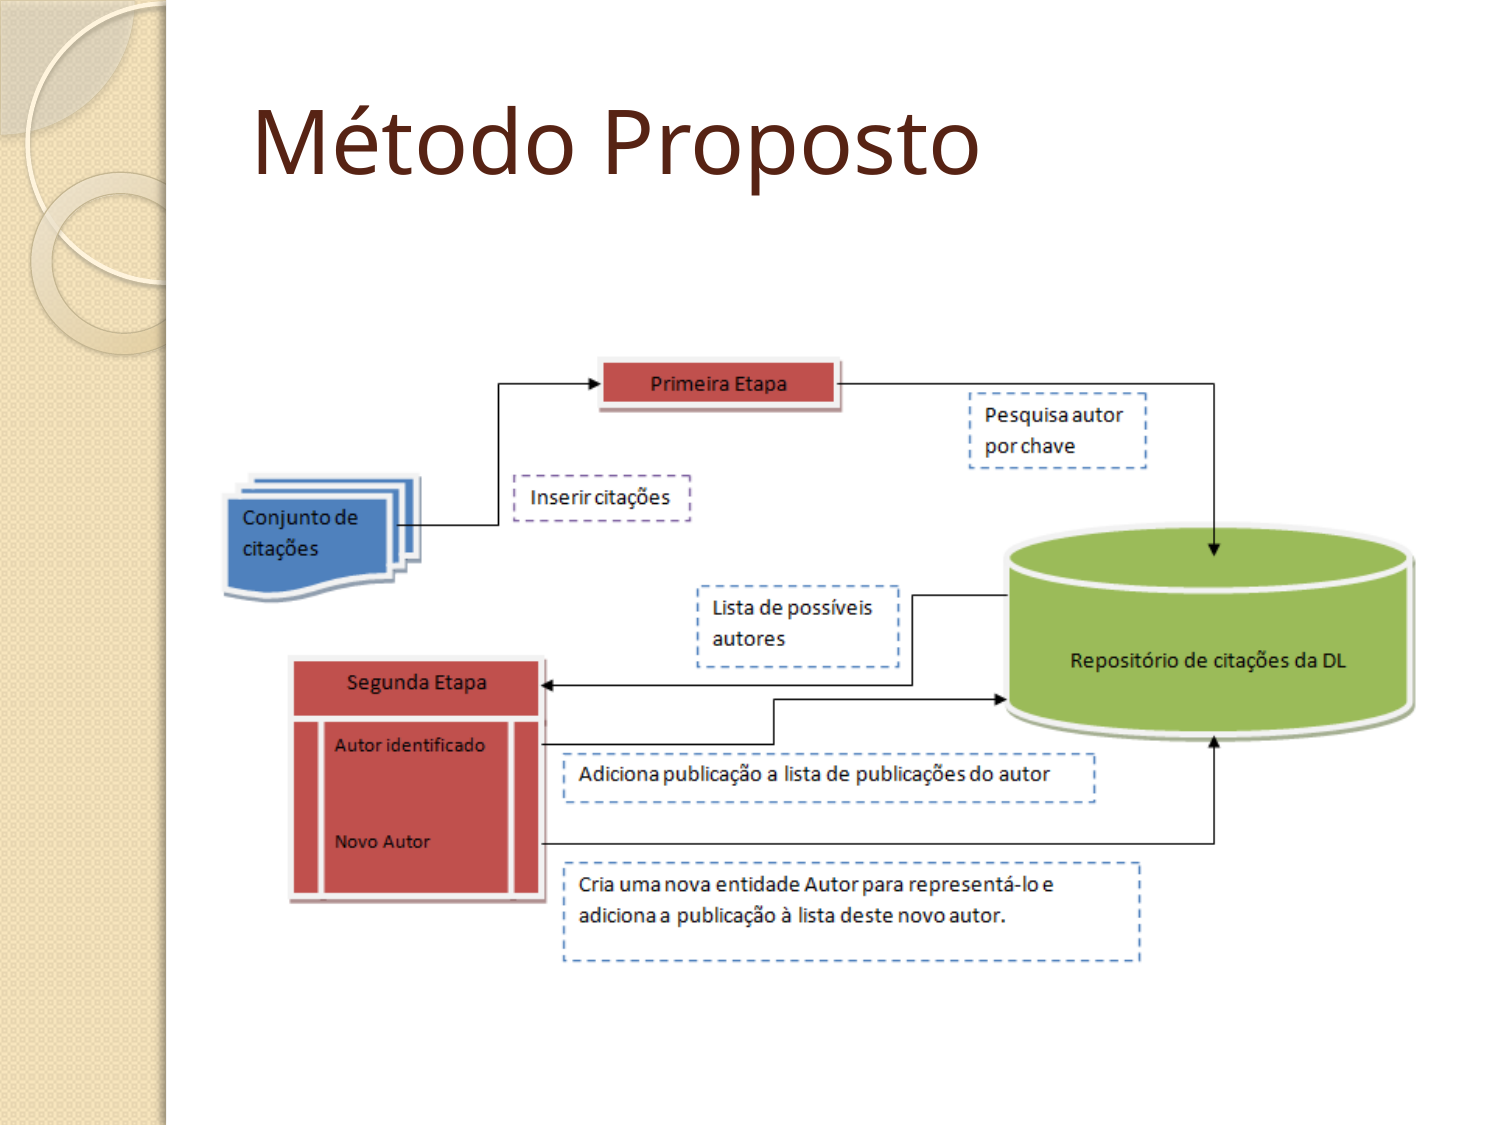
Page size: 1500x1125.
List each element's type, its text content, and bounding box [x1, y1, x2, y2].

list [204, 317, 1436, 988]
title Método Proposto [235, 45, 1466, 233]
